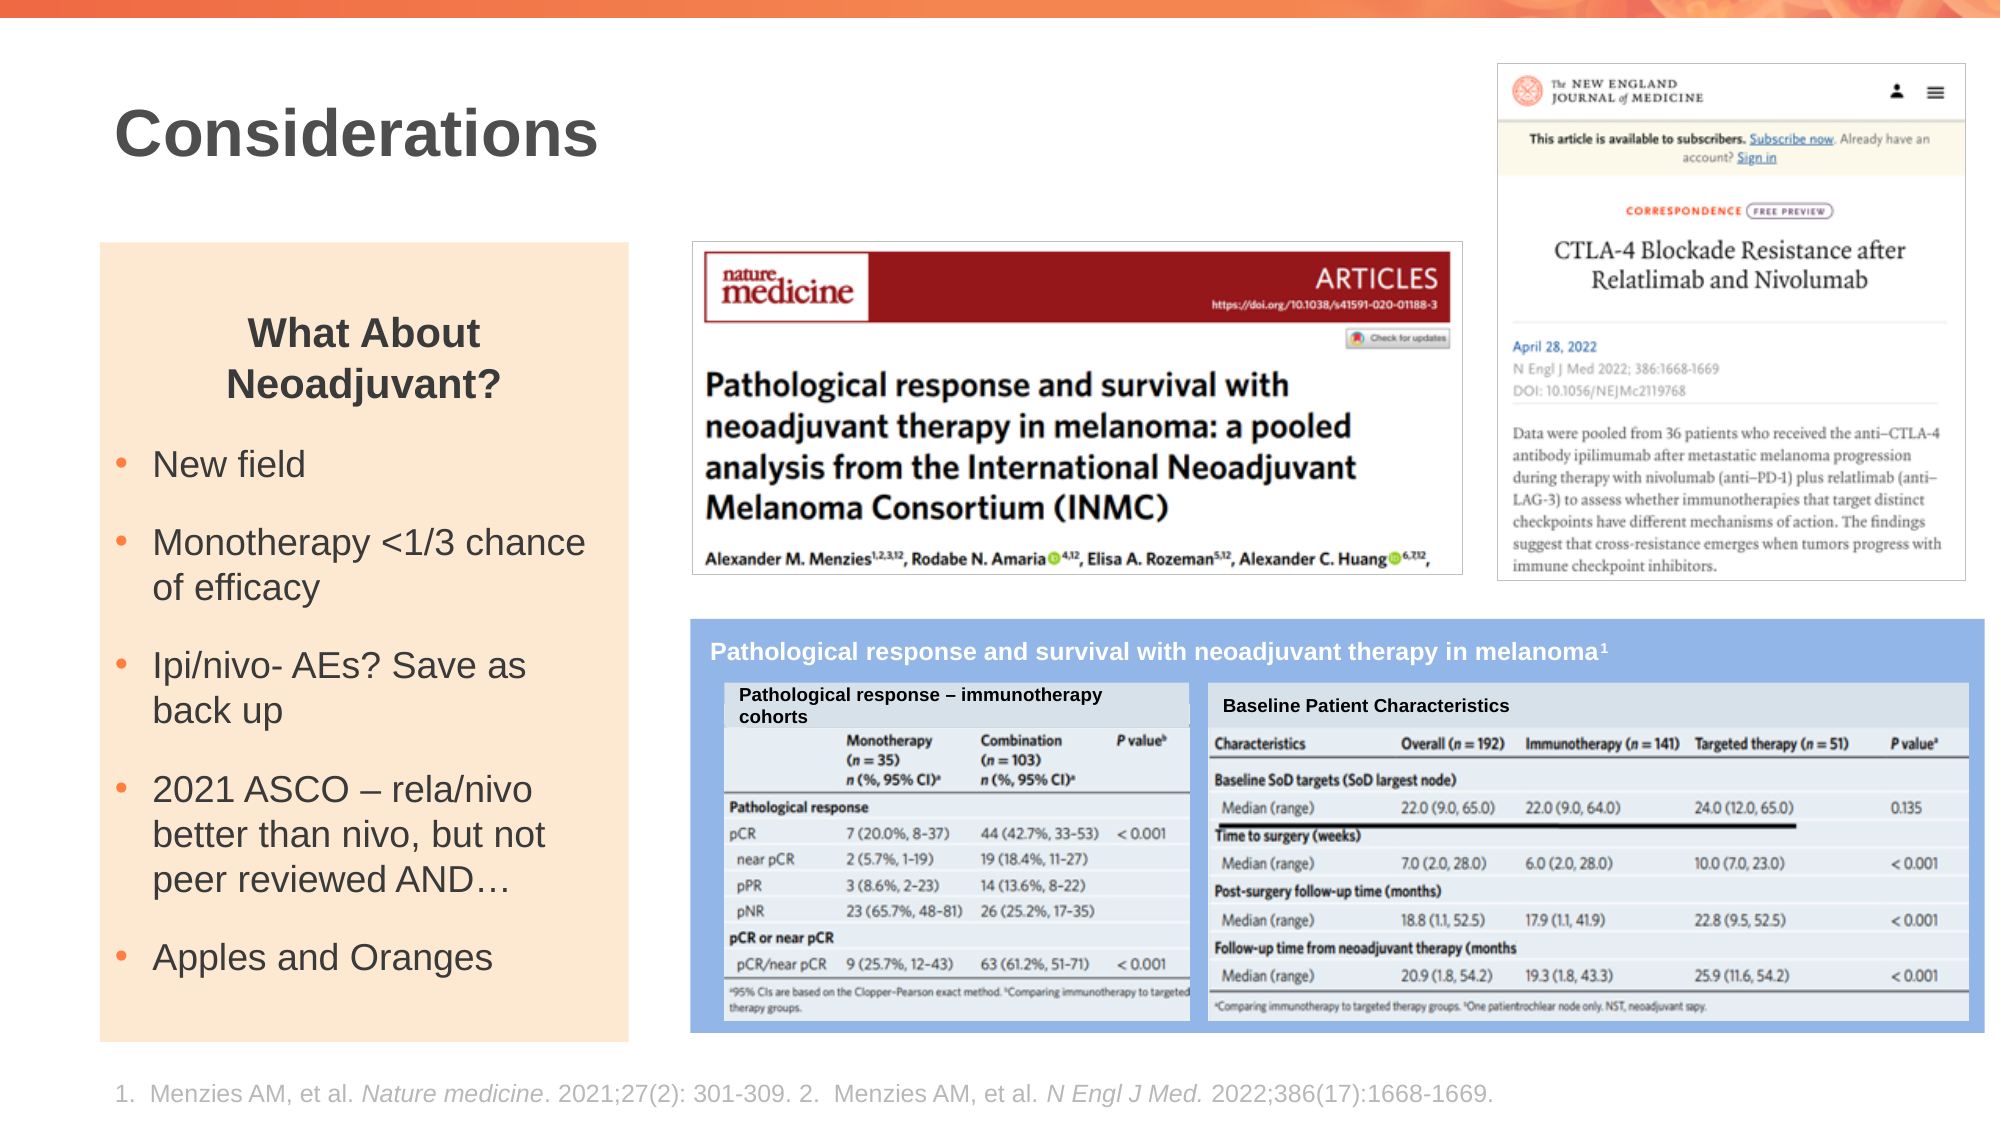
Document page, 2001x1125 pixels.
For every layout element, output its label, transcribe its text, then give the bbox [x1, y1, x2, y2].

picture [1497, 63, 1966, 581]
picture [692, 241, 1463, 575]
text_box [690, 618, 1985, 1033]
list What About Neoadjuvant? New field Monotherapy <1/3 chance of efficacy Ipi/nivo- AEs? Save as back up 2021 ASCO – rela/nivo better than nivo, but not peer reviewed AND… Apples and Oranges [99, 242, 629, 1042]
picture [0, 0, 2000, 18]
title Considerations [99, 32, 1863, 228]
footer 1. Menzies AM, et al. Nature medicine. 2021;27(2): 301-309. 2. Menzies AM, et al. N Engl J Med. 2022;386(17):1668-1669. [99, 1042, 1863, 1116]
